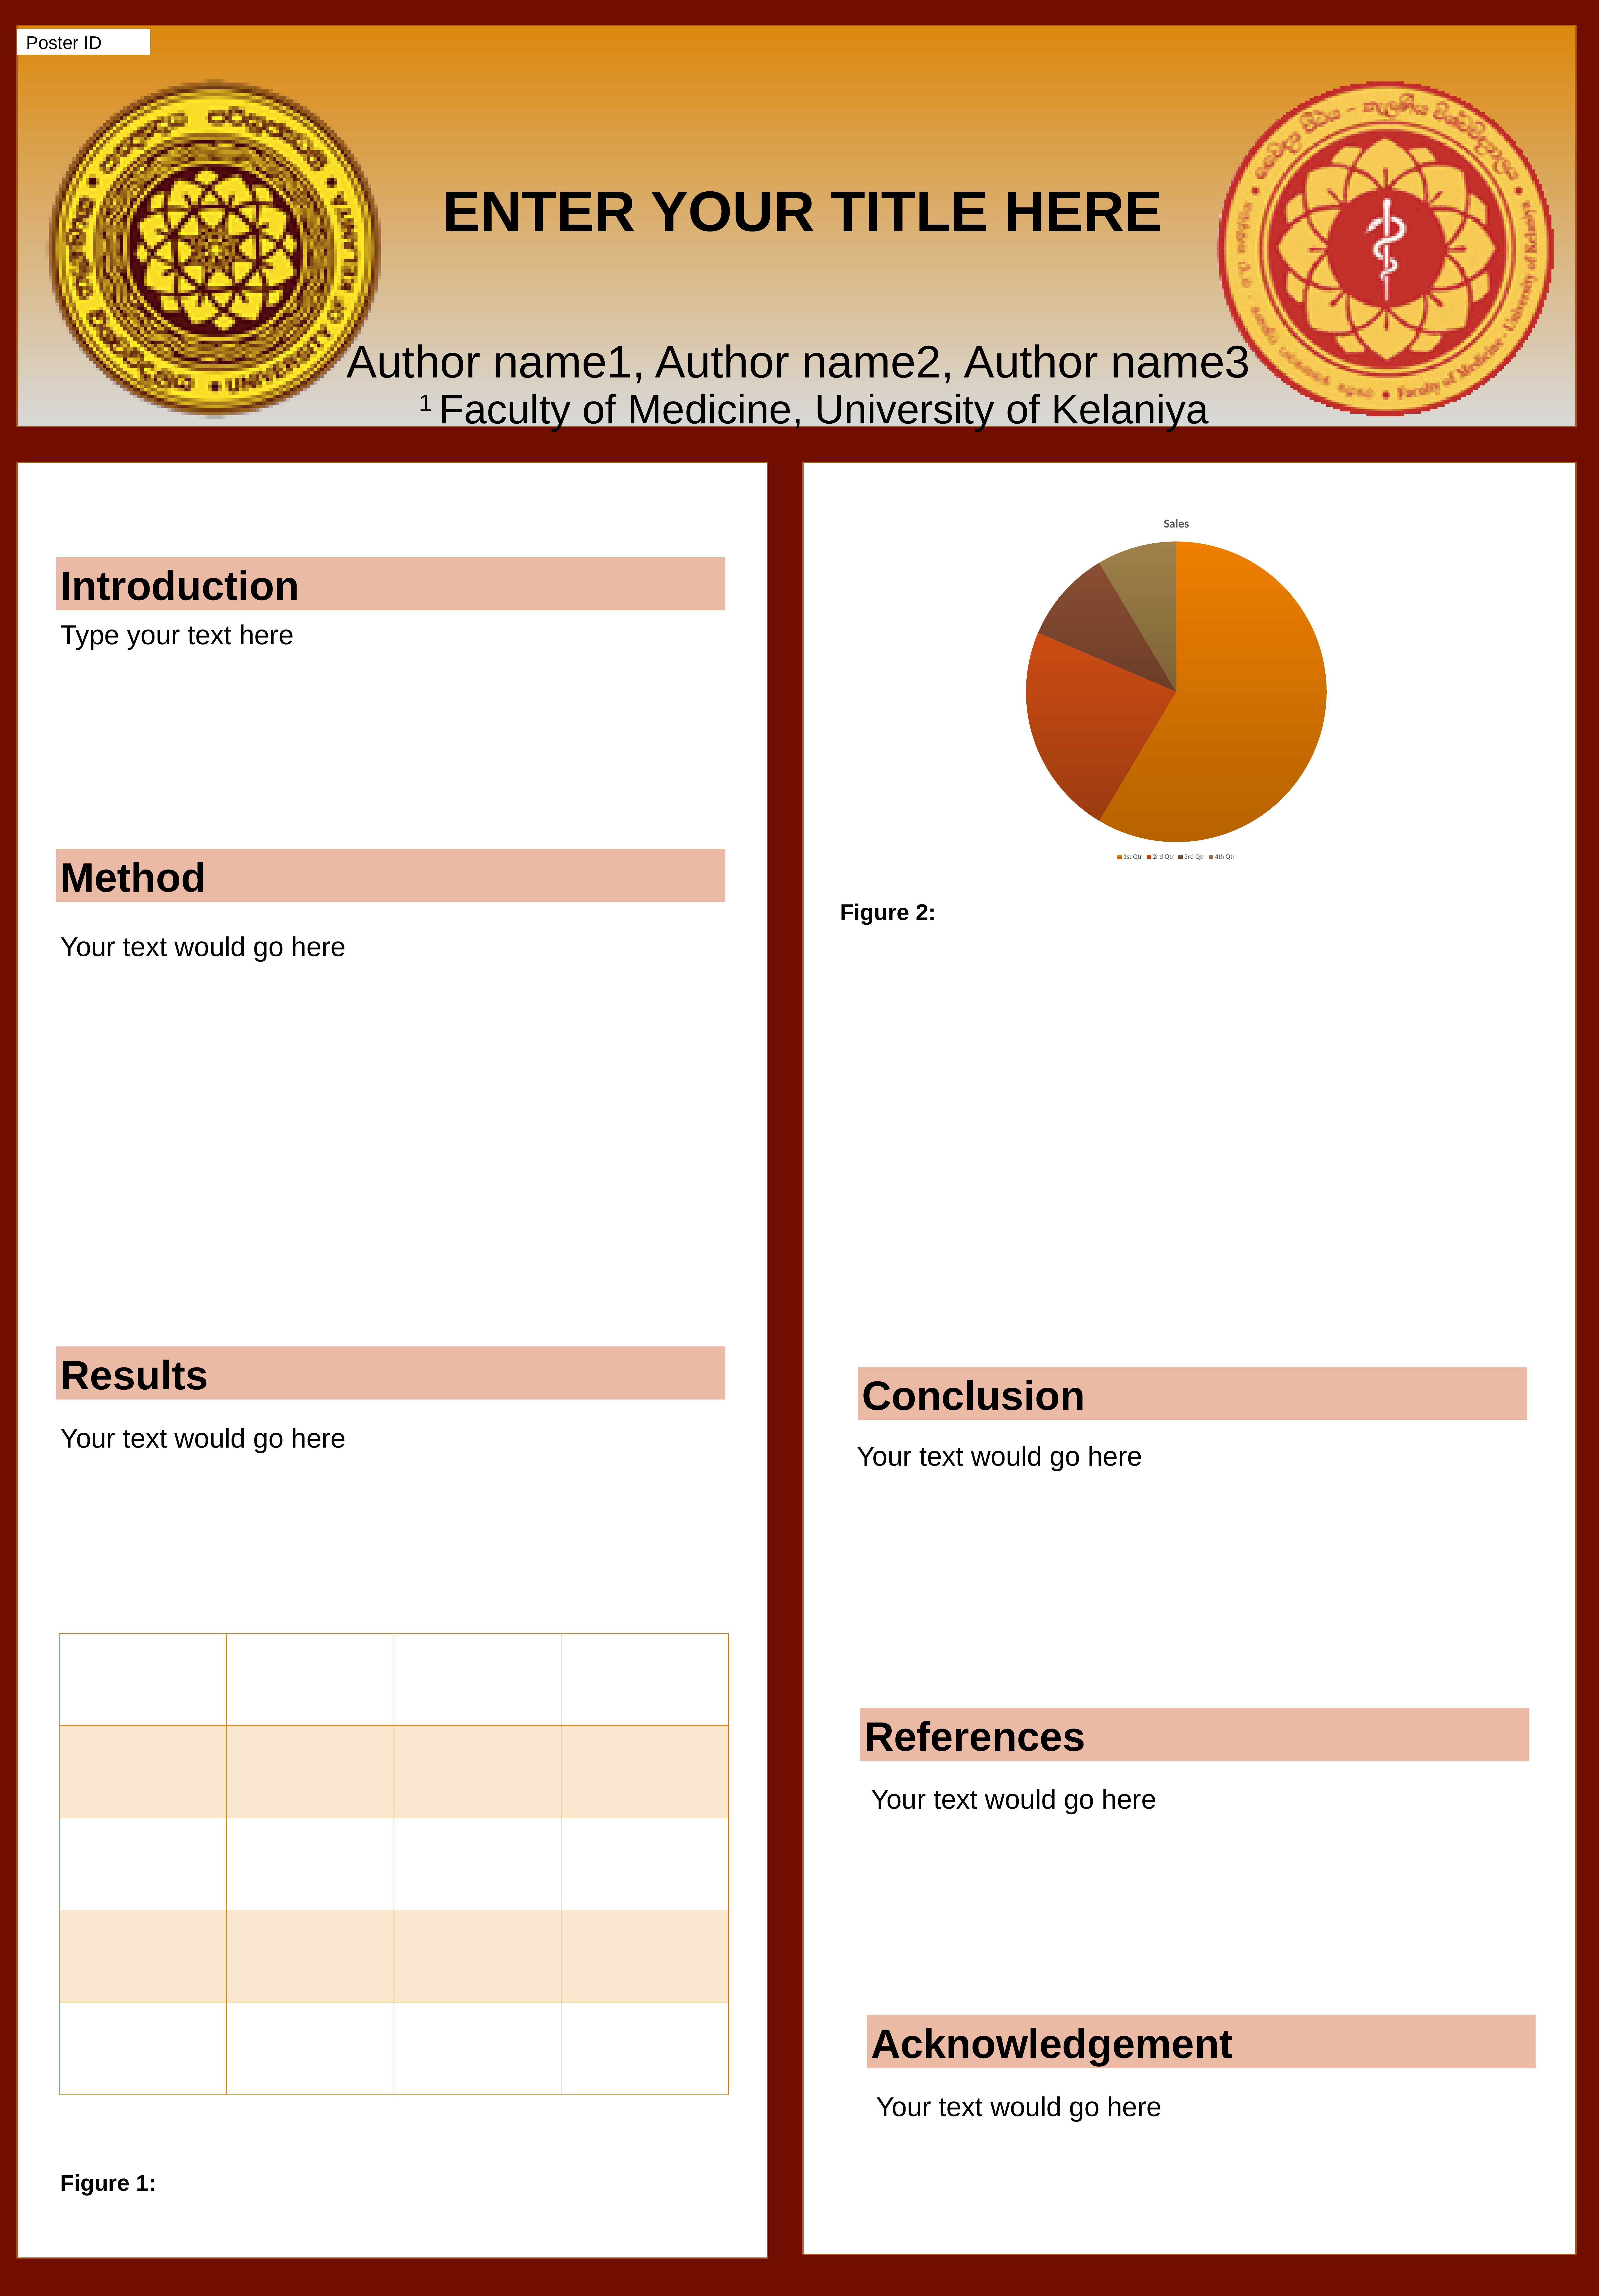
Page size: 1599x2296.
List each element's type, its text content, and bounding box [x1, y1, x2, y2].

text_box ENTER YOUR TITLE HERE [385, 172, 1213, 245]
table_cell [394, 1818, 561, 1910]
table_cell [394, 1910, 561, 2002]
table_cell [394, 2002, 561, 2094]
text_box Author name1, Author name2, Author name3 [385, 330, 1213, 389]
table_cell [561, 2002, 728, 2094]
text_box Your text would go here [853, 1436, 1522, 1473]
table_header [561, 1634, 728, 1725]
picture [1214, 79, 1554, 419]
text_box Figure 1: [56, 2166, 714, 2198]
table_header [60, 1634, 226, 1725]
table_cell [60, 1726, 226, 1818]
table_cell [561, 1726, 728, 1818]
text_box Results [56, 1346, 725, 1400]
text_box Acknowledgement [867, 2015, 1536, 2068]
text_box [16, 462, 768, 2259]
table_cell [561, 1910, 728, 2002]
table_cell [227, 1910, 394, 2002]
table_cell [561, 1818, 728, 1910]
text_box Type your text here [56, 615, 711, 652]
table_cell [227, 2002, 394, 2094]
table_cell [60, 1818, 226, 1910]
text_box Your text would go here [872, 2087, 1541, 2124]
table_header [227, 1634, 394, 1725]
table_header [394, 1634, 561, 1725]
chart [890, 506, 1463, 863]
text_box Method [56, 849, 725, 902]
text_box Poster ID [17, 29, 150, 55]
table_cell [60, 1910, 226, 2002]
table_cell [60, 2002, 226, 2094]
text_box Your text would go here [56, 927, 725, 964]
text_box 1 Faculty of Medicine, University of Kelaniya [415, 380, 1271, 434]
text_box [802, 462, 1577, 2255]
text_box Your text would go here [867, 1779, 1536, 1816]
text_box Figure 2: [836, 895, 1587, 927]
table_cell [394, 1726, 561, 1818]
text_box Your text would go here [56, 1418, 725, 1456]
text_box Introduction [56, 557, 725, 610]
table_cell [227, 1818, 394, 1910]
text_box [16, 25, 1577, 427]
picture [45, 79, 385, 419]
text_box References [860, 1708, 1530, 1761]
text_box Conclusion [858, 1367, 1527, 1420]
table_cell [227, 1726, 394, 1818]
